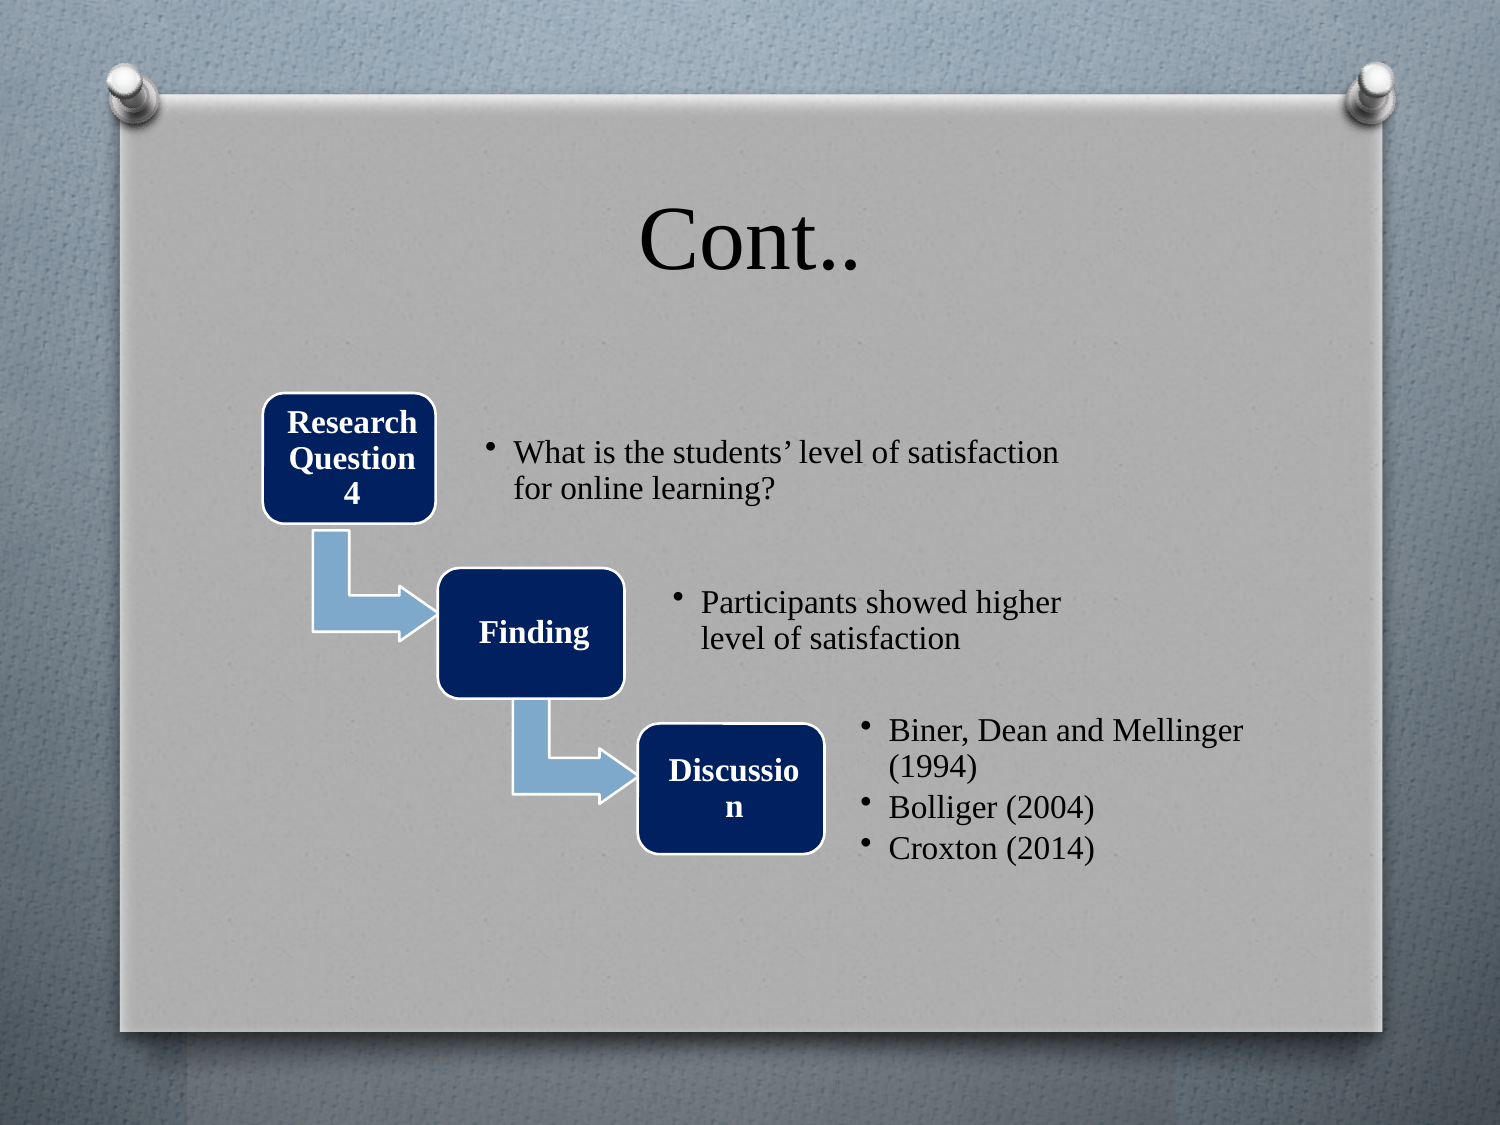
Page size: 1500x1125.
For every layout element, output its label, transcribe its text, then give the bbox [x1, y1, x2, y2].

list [239, 347, 1288, 939]
title Cont.. [179, 134, 1323, 332]
picture [1317, 35, 1439, 156]
picture [75, 29, 198, 153]
